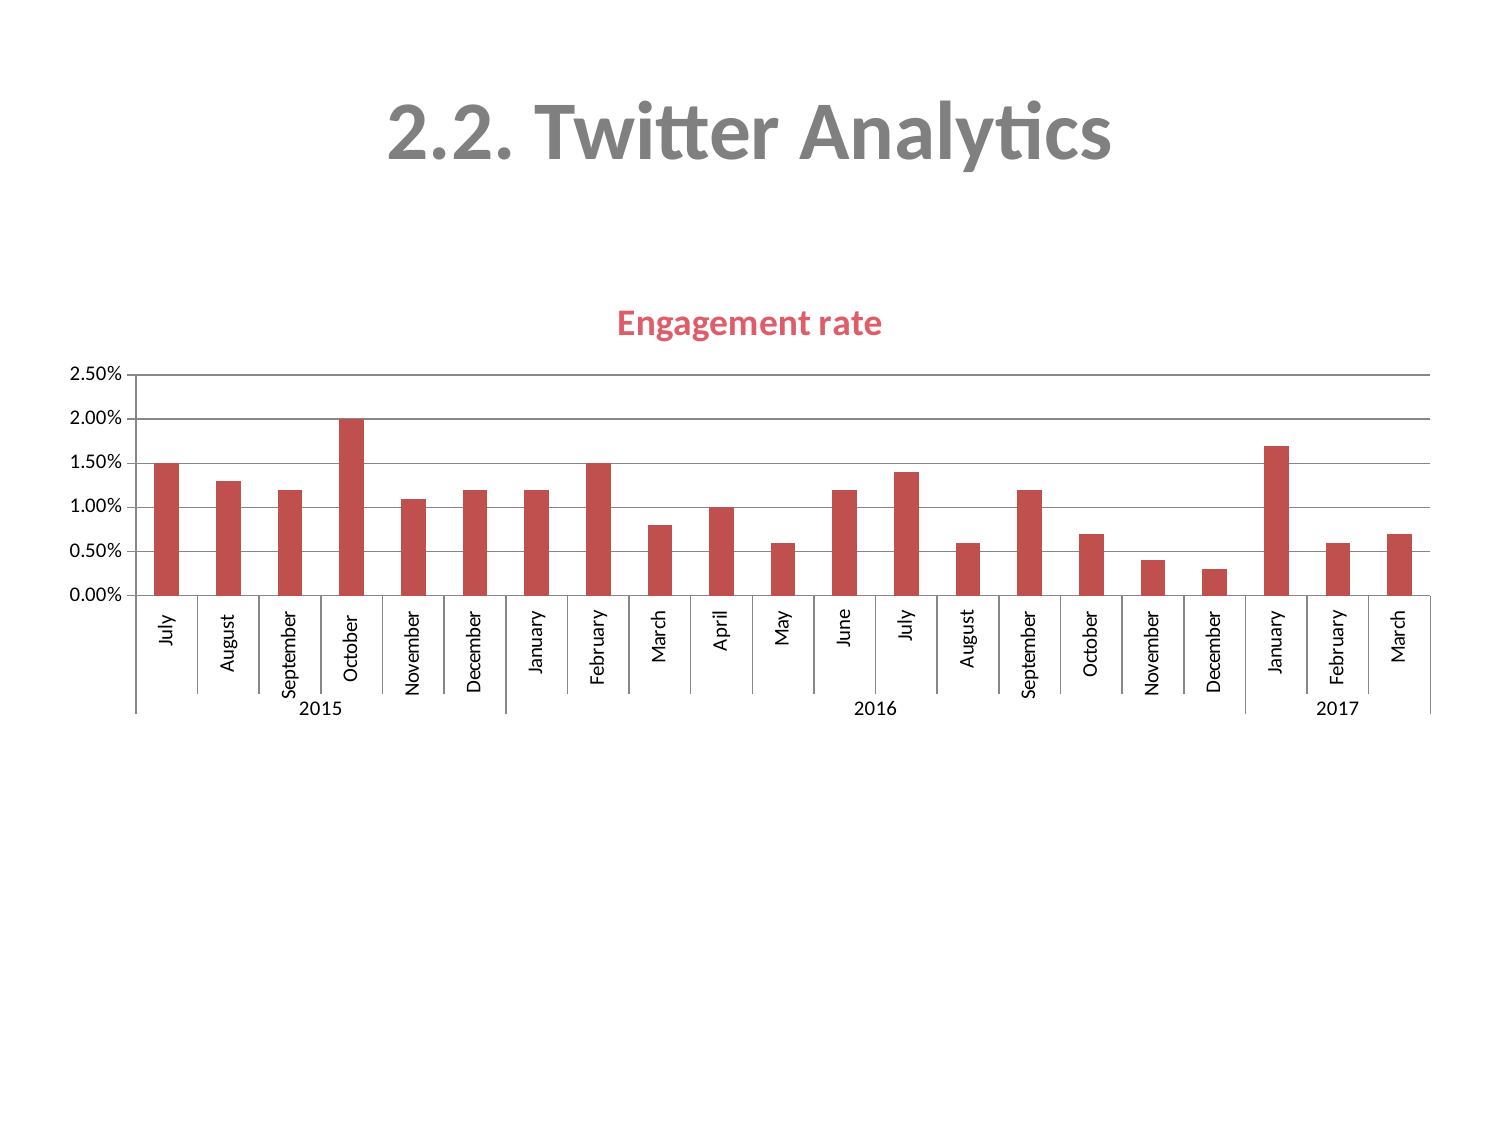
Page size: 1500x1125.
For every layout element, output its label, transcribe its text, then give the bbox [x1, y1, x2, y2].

chart [41, 278, 1459, 730]
text_box 2.2. Twitter Analytics [74, 45, 1425, 209]
